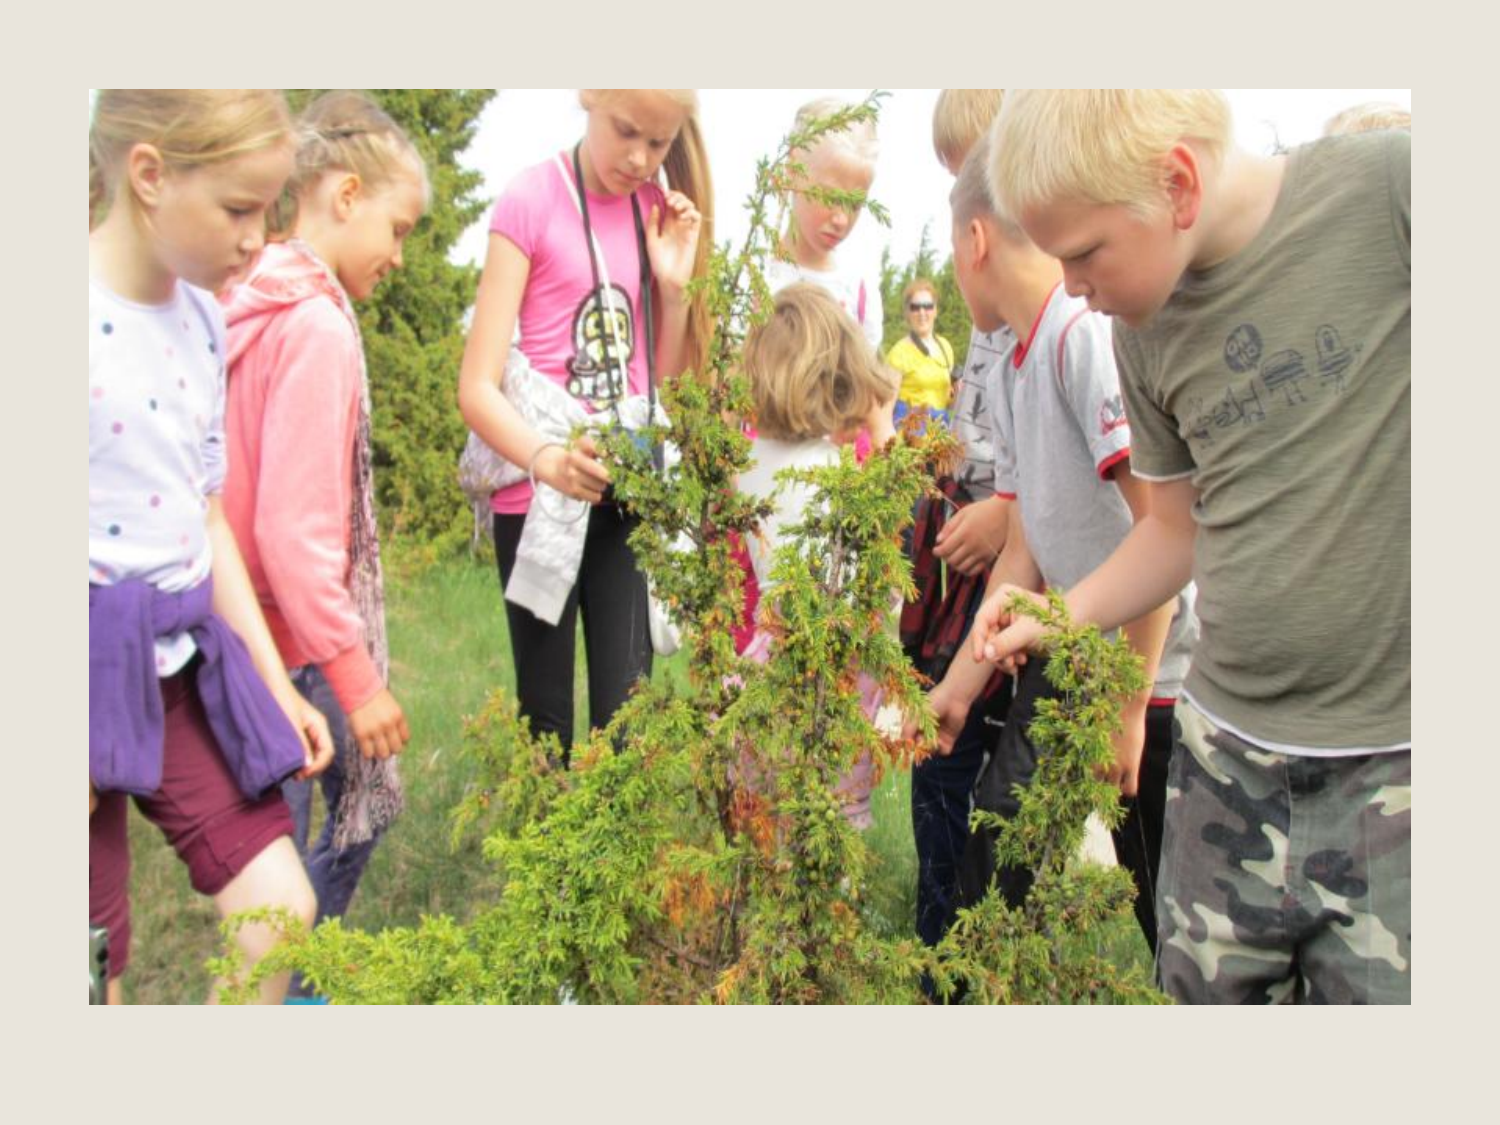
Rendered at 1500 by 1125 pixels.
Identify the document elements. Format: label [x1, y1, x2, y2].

list [89, 89, 1411, 1006]
